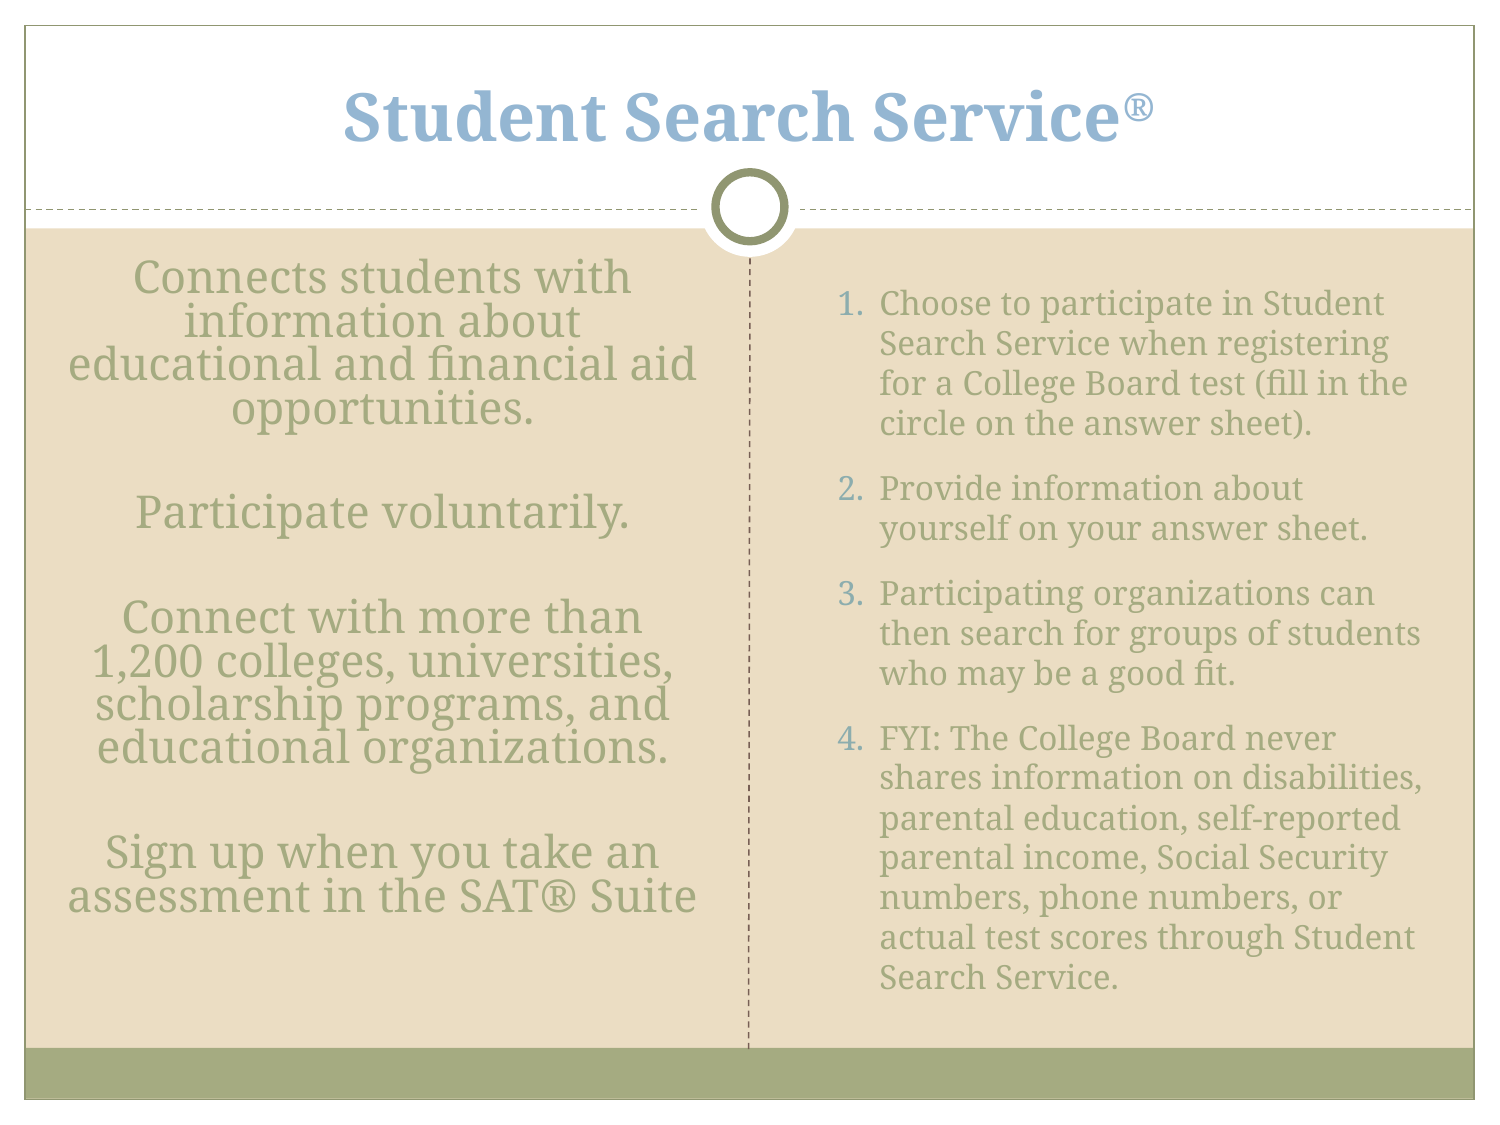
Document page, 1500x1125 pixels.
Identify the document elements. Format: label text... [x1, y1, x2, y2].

title Student Search Service® [49, 37, 1450, 162]
list Connects students with information about educational and financial aid opportunities. Participate voluntarily. Connect with more than 1,200 colleges, universities, scholarship programs, and educational organizations. Sign up when you take an assessment in the SAT® Suite [51, 251, 714, 1020]
list Choose to participate in Student Search Service when registering for a College Board test (fill in the circle on the answer sheet). Provide information about yourself on your answer sheet. Participating organizations can then search for groups of students who may be a good fit. FYI: The College Board never shares information on disabilities, parental education, self-reported parental income, Social Security numbers, phone numbers, or actual test scores through Student Search Service. [787, 275, 1450, 1043]
